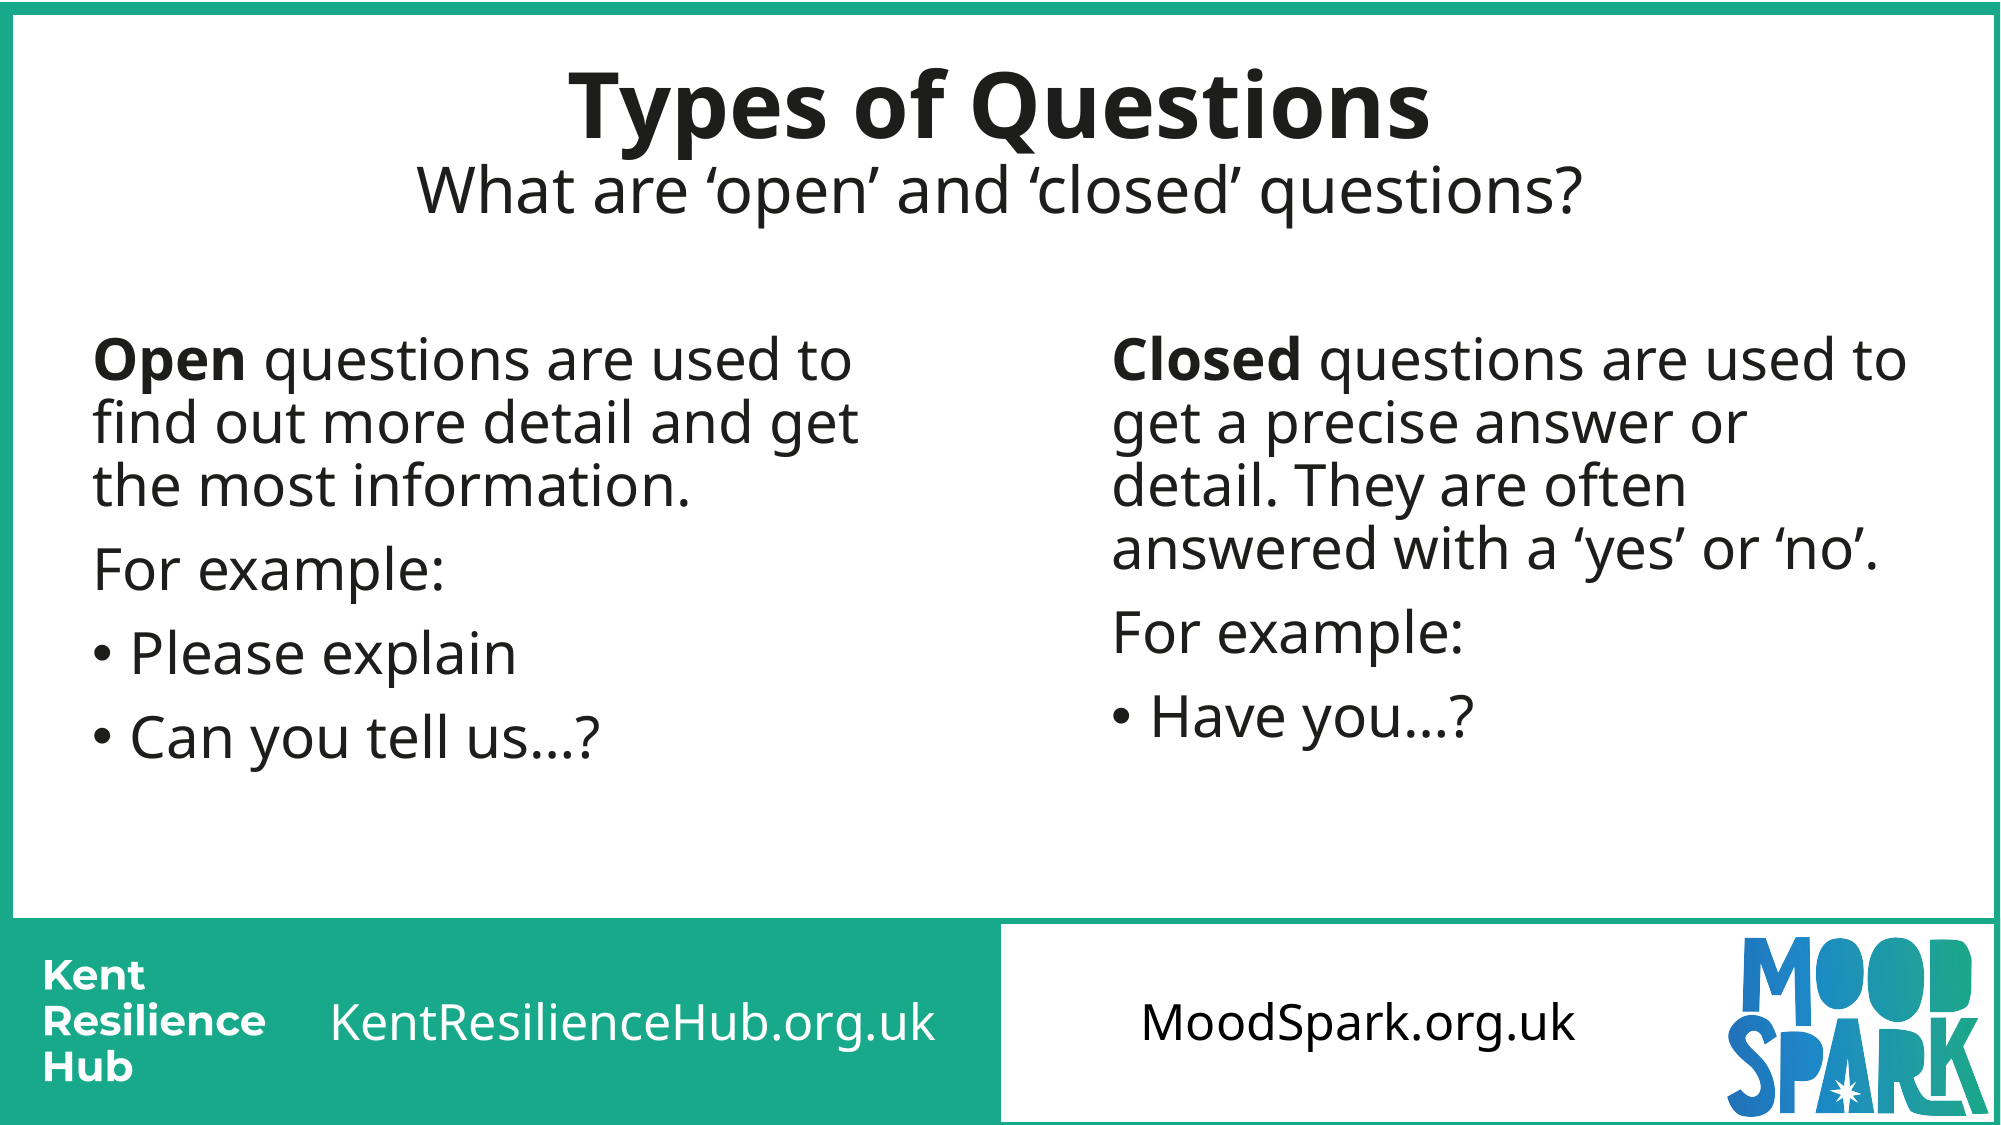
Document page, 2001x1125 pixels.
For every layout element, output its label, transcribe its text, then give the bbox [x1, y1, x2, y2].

list Closed questions are used to get a precise answer or detail. They are often answered with a ‘yes’ or ‘no’. For example: Have you…? [1096, 322, 1947, 1037]
list Open questions are used to find out more detail and get the most information. For example: Please explain Can you tell us…? [77, 322, 928, 1037]
title Types of Questions What are ‘open’ and ‘closed’ questions? [137, 34, 1863, 252]
picture [41, 943, 267, 1103]
picture [1727, 937, 1989, 1117]
